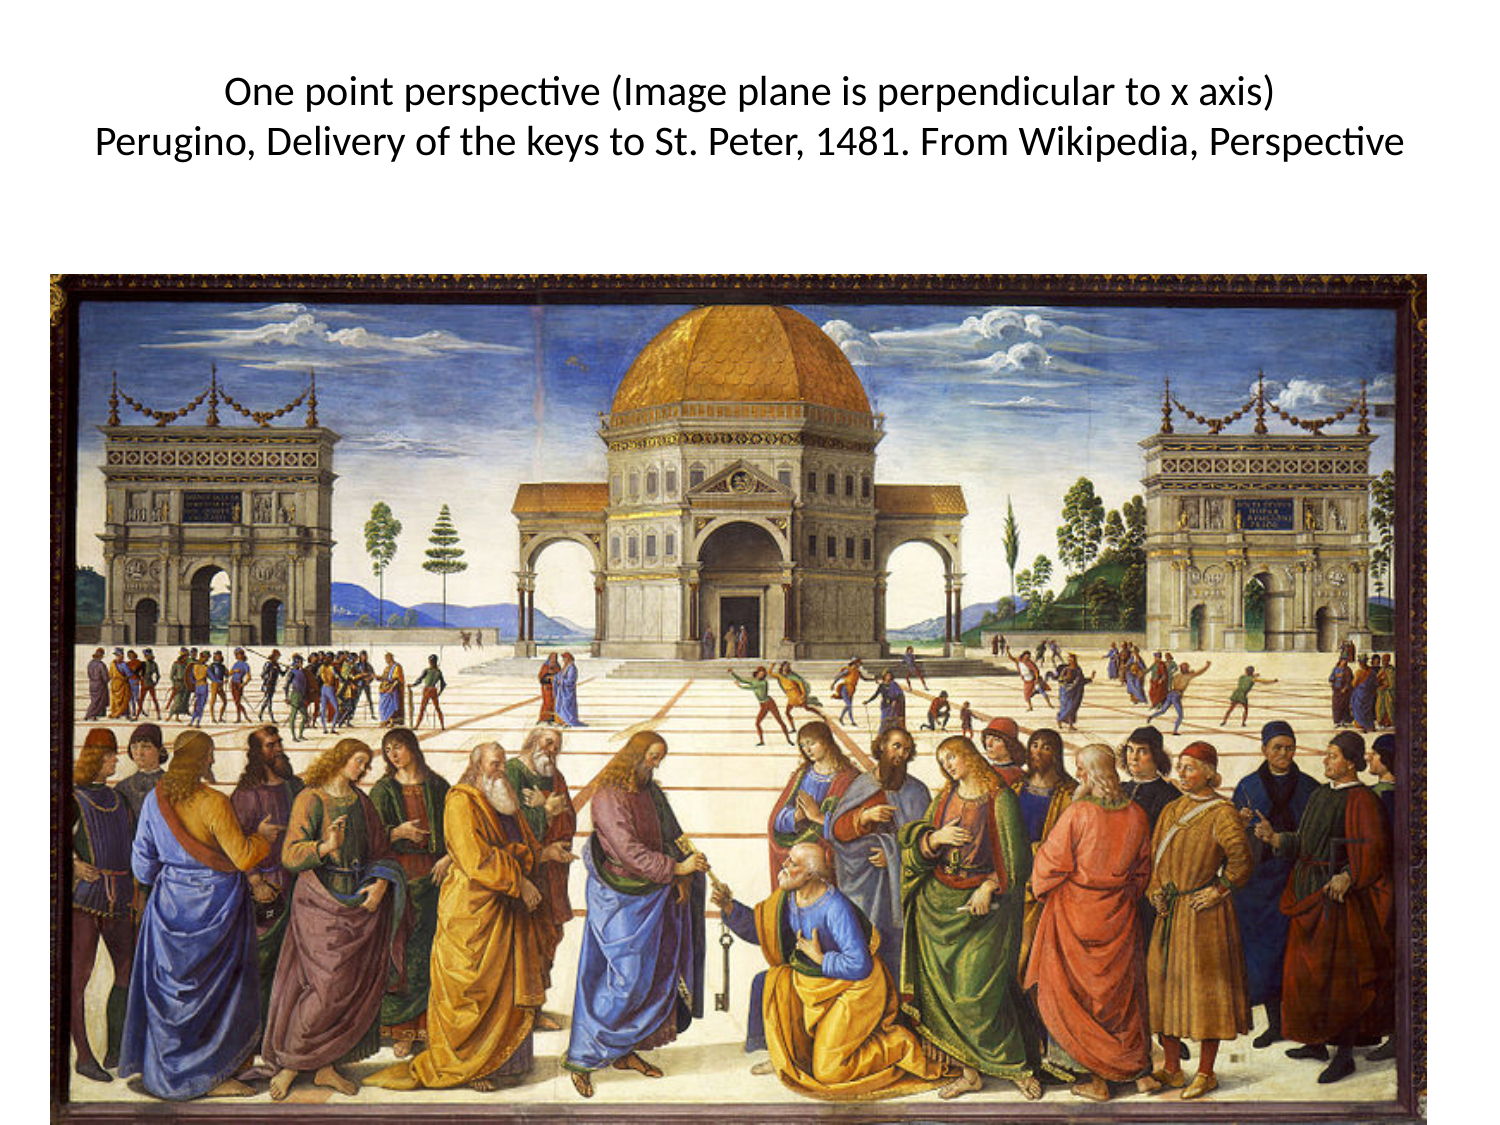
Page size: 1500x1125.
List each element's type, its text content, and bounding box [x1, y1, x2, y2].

picture [49, 274, 1427, 1125]
title One point perspective (Image plane is perpendicular to x axis) Perugino, Delivery of the keys to St. Peter, 1481. From Wikipedia, Perspective [75, 45, 1425, 233]
